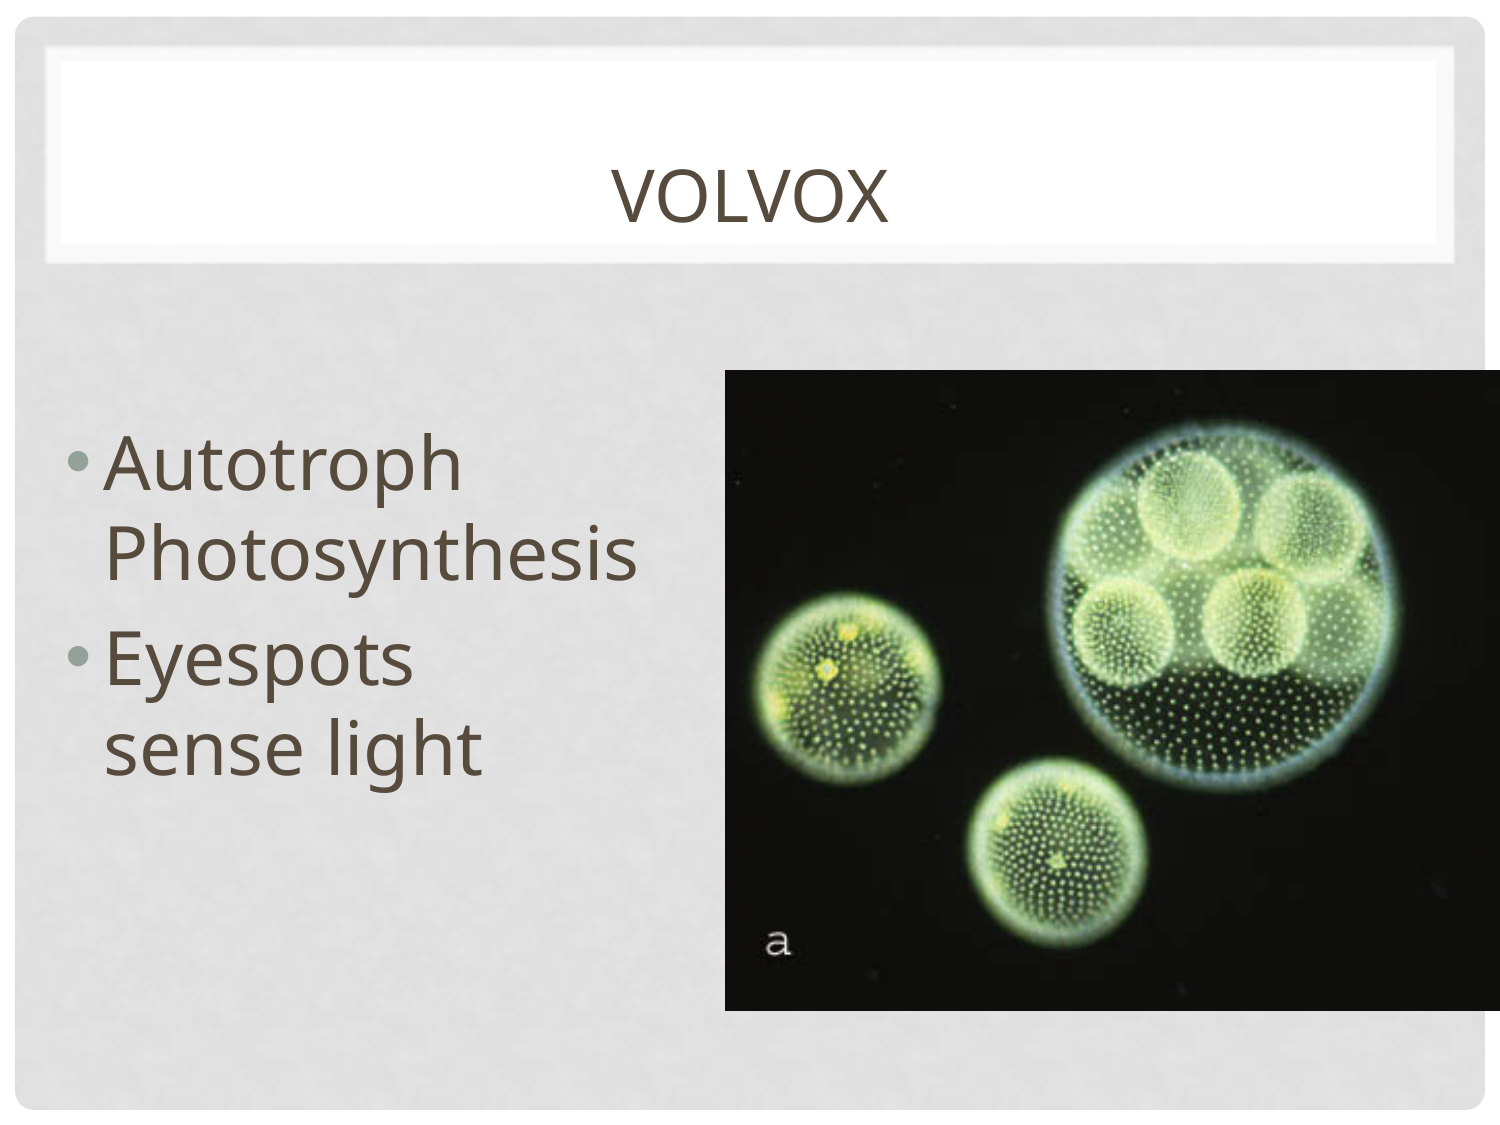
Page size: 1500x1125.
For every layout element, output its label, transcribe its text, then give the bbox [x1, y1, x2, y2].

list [724, 369, 1500, 1011]
list Autotroph Photosynthesis Eyespots sense light [32, 408, 658, 1084]
title Volvox [112, 99, 1388, 288]
